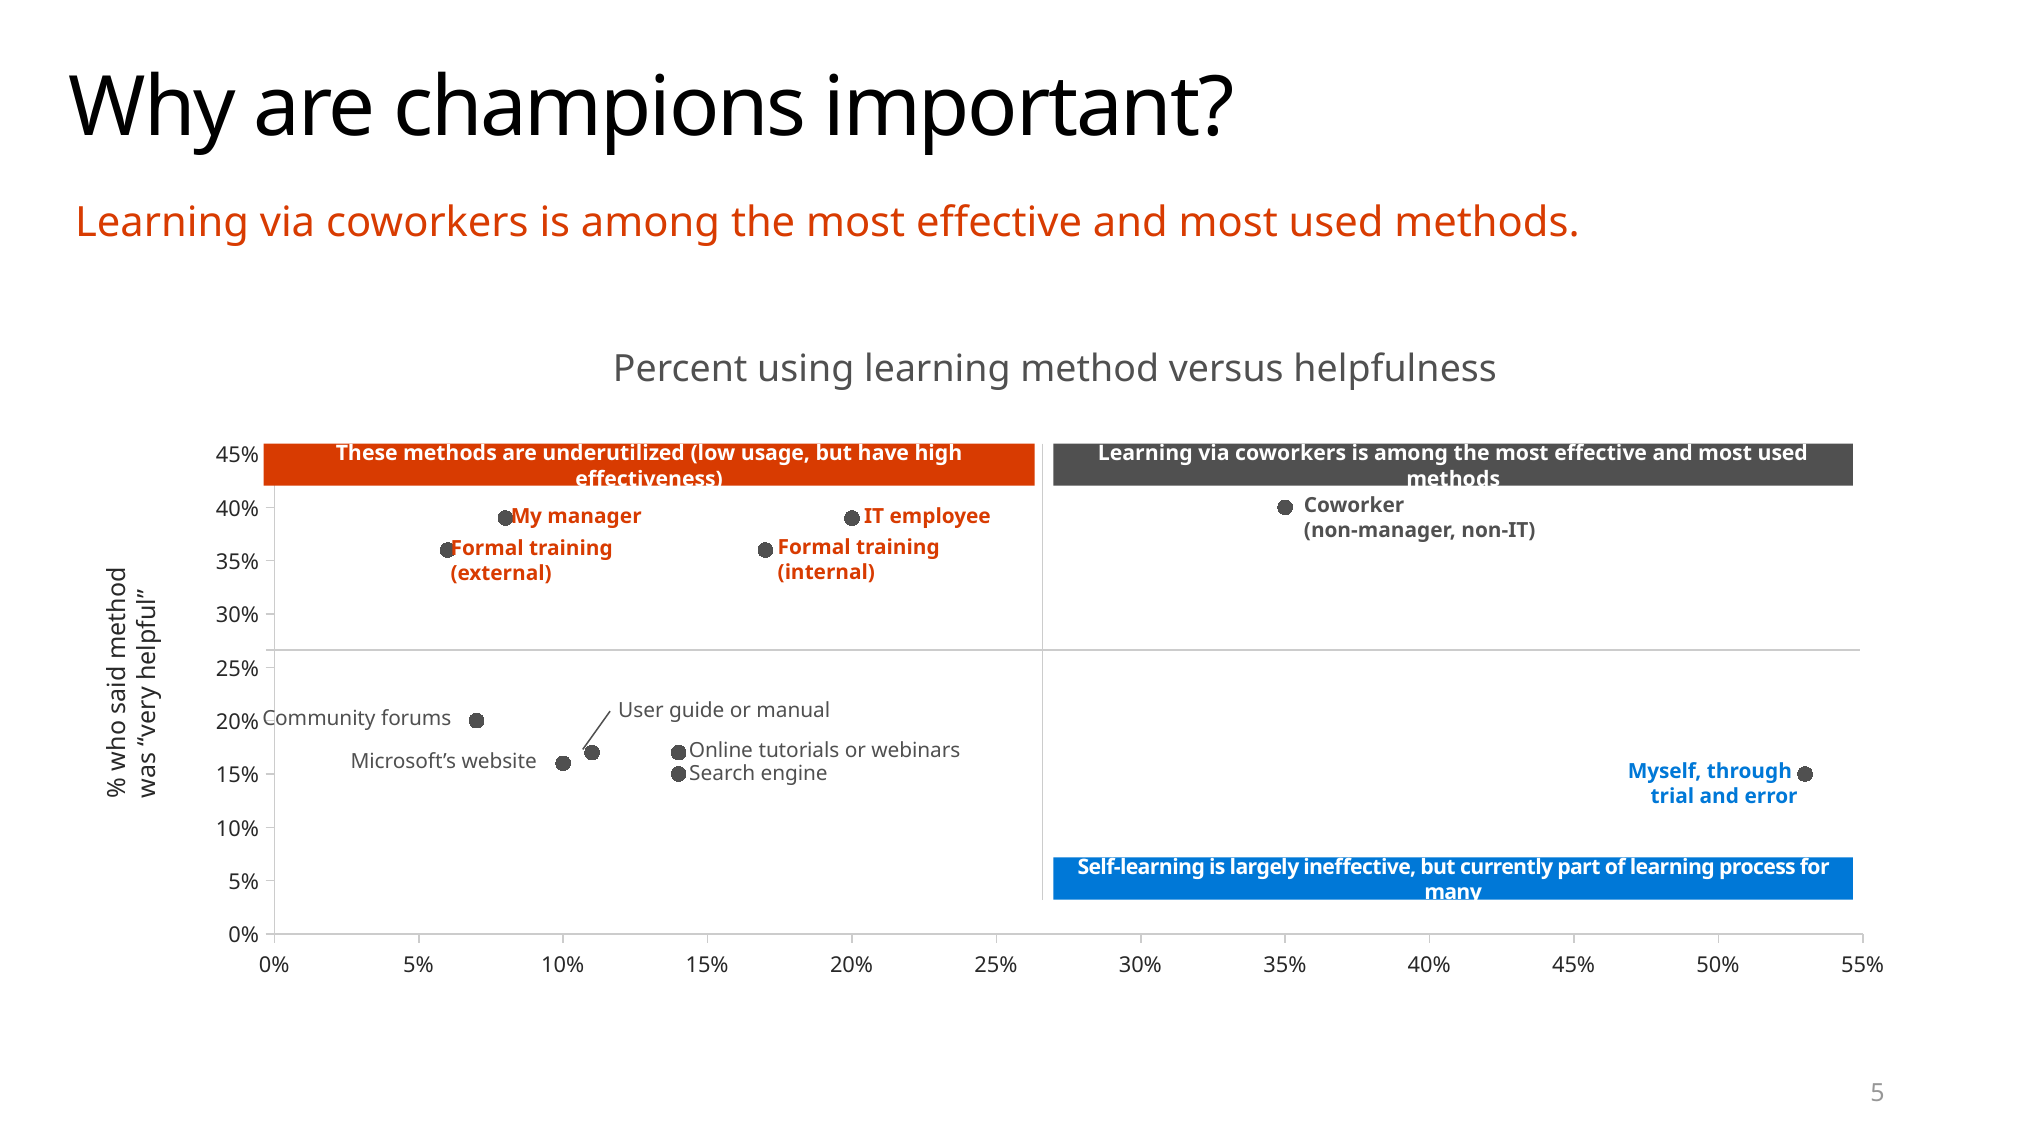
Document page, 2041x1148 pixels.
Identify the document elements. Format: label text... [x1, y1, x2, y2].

text_box Percent using learning method versus helpfulness [25, 327, 2041, 399]
text_box % who said method was “very helpful” [92, 524, 168, 813]
text_box Learning via coworkers is among the most effective and most used methods. [45, 165, 1913, 269]
slide_number 5 [1440, 1063, 1900, 1125]
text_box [582, 710, 611, 750]
chart [180, 427, 1920, 990]
title Why are champions important? [45, 48, 1996, 200]
